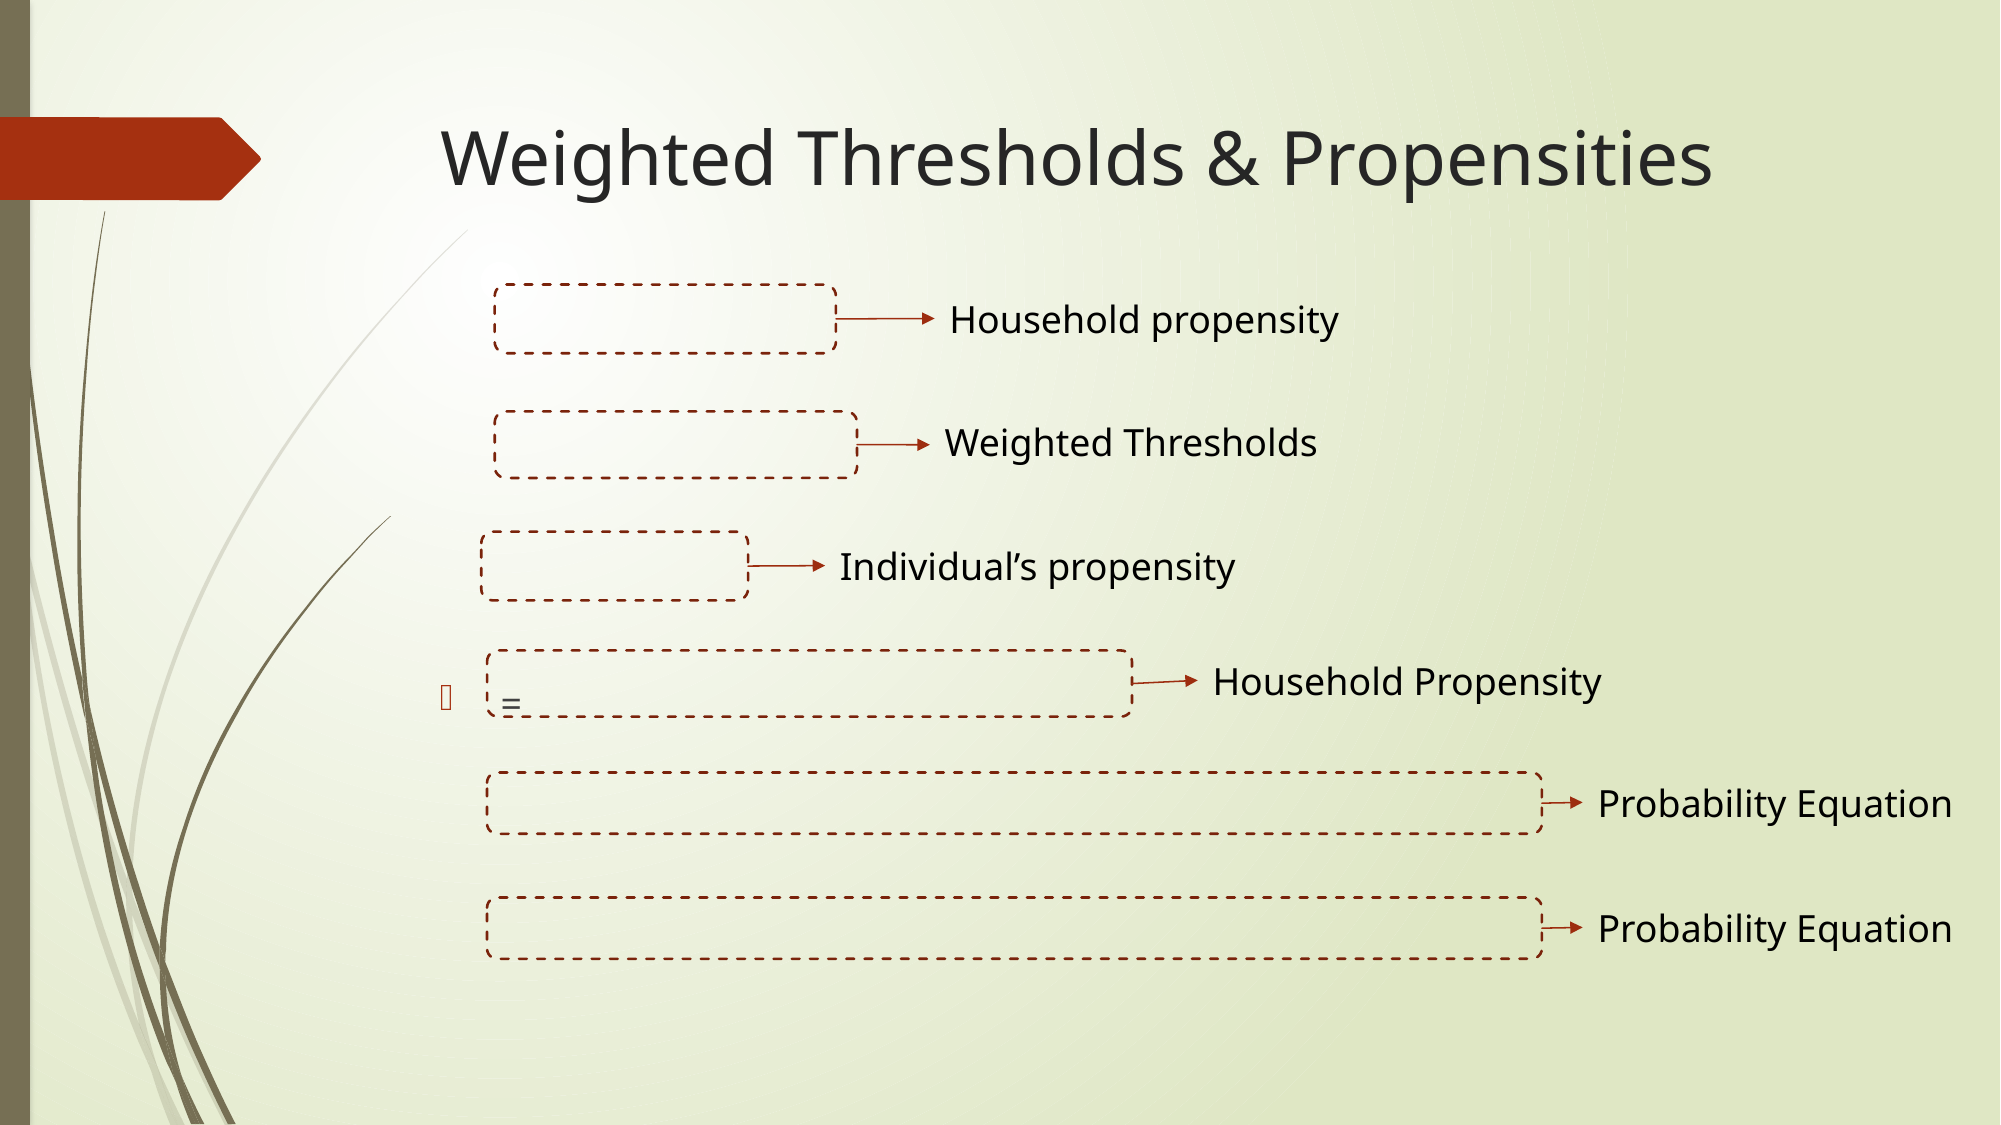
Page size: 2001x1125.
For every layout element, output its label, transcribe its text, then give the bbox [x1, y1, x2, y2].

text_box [486, 897, 1983, 960]
title Weighted Thresholds & Propensities [425, 102, 1888, 313]
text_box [494, 284, 1583, 354]
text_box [486, 772, 1983, 835]
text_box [486, 650, 1635, 717]
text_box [480, 531, 1332, 601]
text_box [494, 411, 1656, 479]
